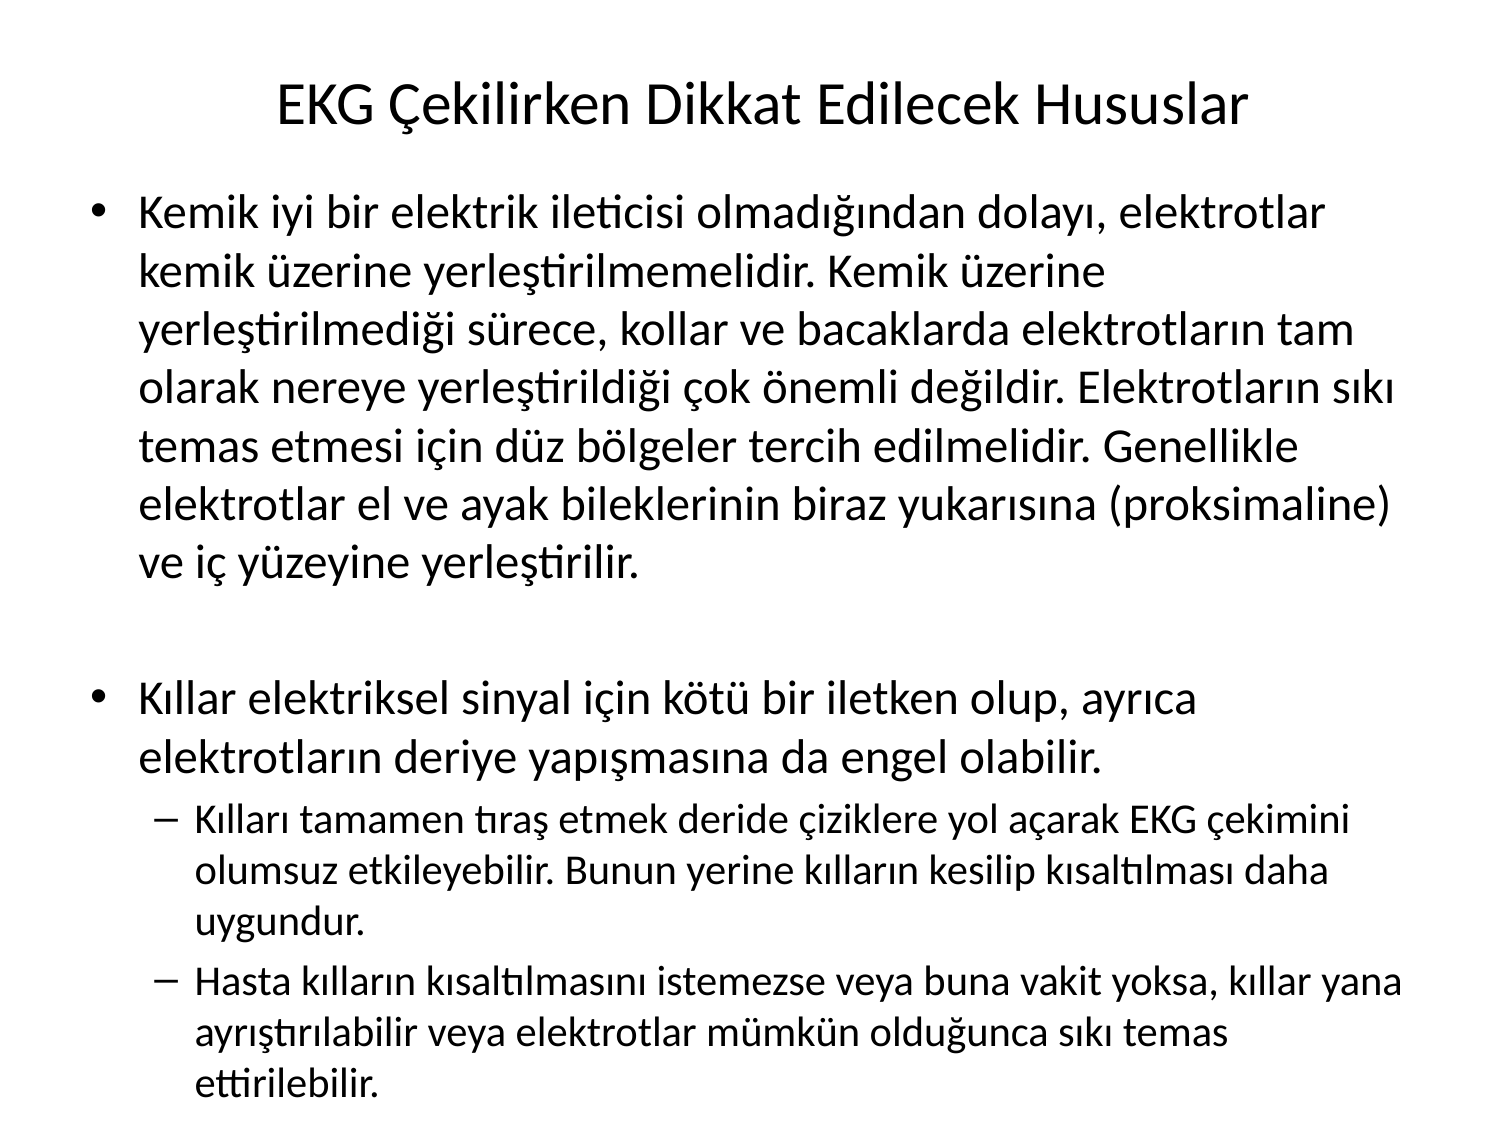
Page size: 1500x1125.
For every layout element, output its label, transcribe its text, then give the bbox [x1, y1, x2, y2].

title EKG Çekilirken Dikkat Edilecek Hususlar [88, 54, 1439, 145]
list Kemik iyi bir elektrik ileticisi olmadığından dolayı, elektrotlar kemik üzerine yerleştirilmemelidir. Kemik üzerine yerleştirilmediği sürece, kollar ve bacaklarda elektrotların tam olarak nereye yerleştirildiği çok önemli değildir. Elektrotların sıkı temas etmesi için düz bölgeler tercih edilmelidir. Genellikle elektrotlar el ve ayak bileklerinin biraz yukarısına (proksimaline) ve iç yüzeyine yerleştirilir. Kıllar elektriksel sinyal için kötü bir iletken olup, ayrıca elektrotların deriye yapışmasına da engel olabilir. Kılları tamamen tıraş etmek deride çiziklere yol açarak EKG çekimini olumsuz etkileyebilir. Bunun yerine kılların kesilip kısaltılması daha uygundur. Hasta kılların kısaltılmasını istemezse veya buna vakit yoksa, kıllar yana ayrıştırılabilir veya elektrotlar mümkün olduğunca sıkı temas ettirilebilir. [75, 172, 1425, 1125]
